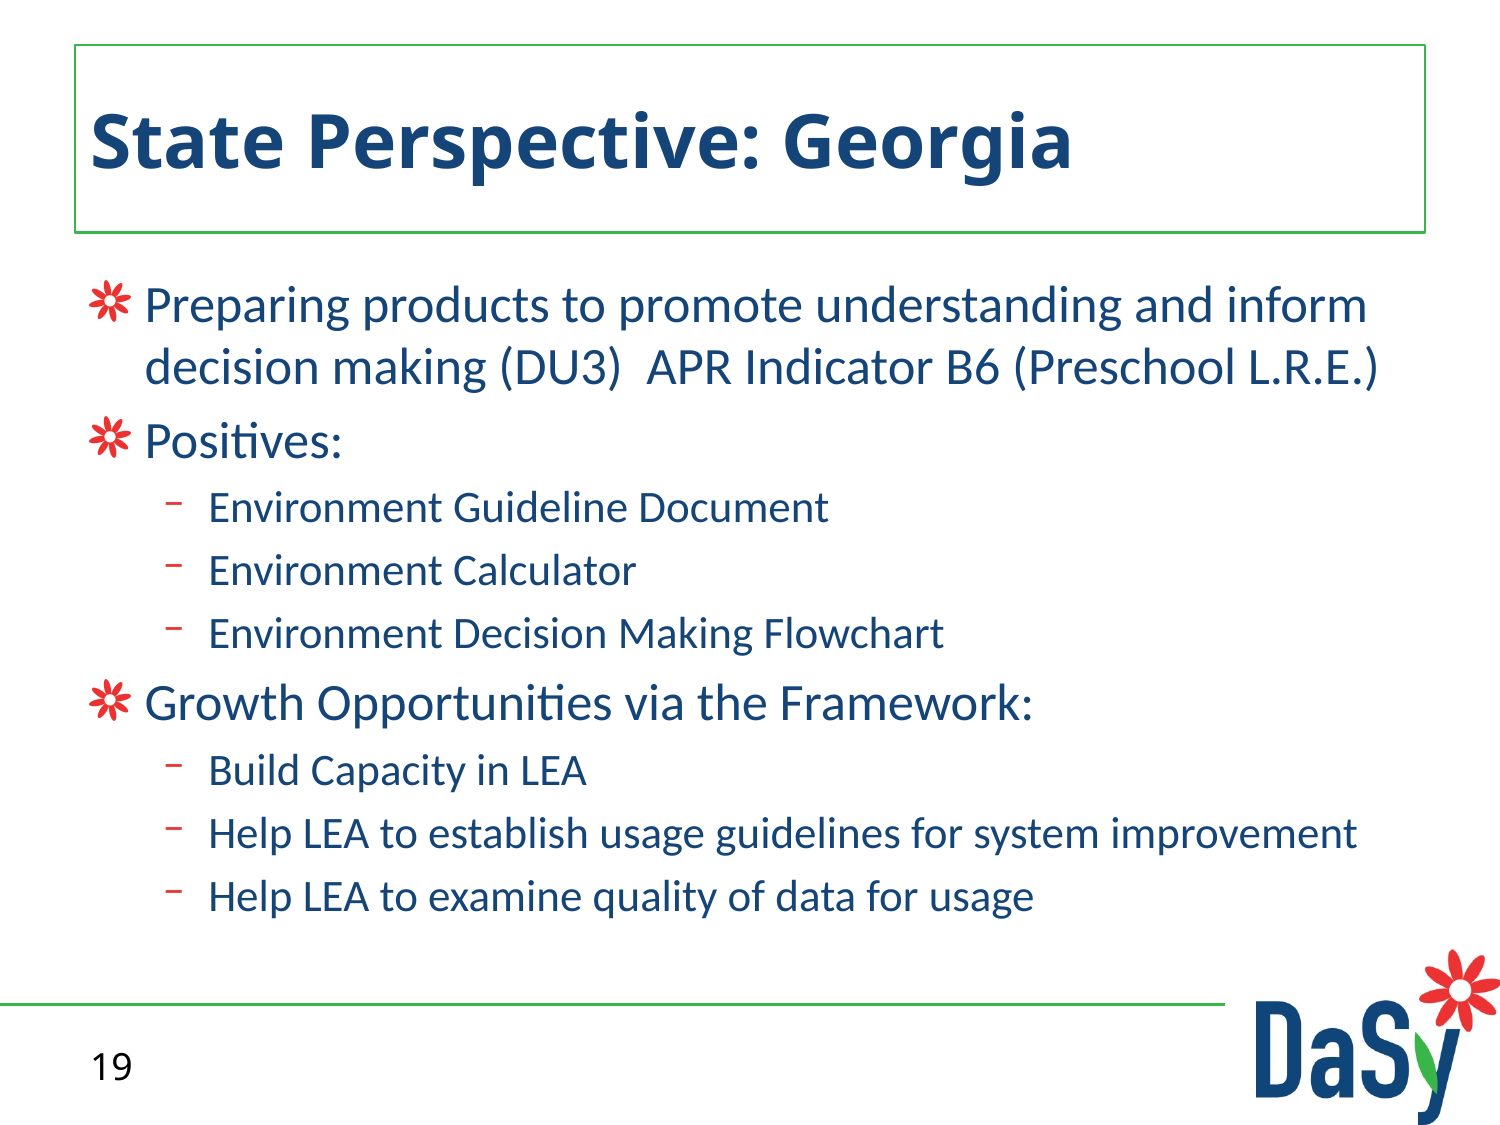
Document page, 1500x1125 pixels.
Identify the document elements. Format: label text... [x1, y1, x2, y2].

picture [89, 679, 131, 721]
title State Perspective: Georgia [74, 44, 1426, 234]
list Preparing products to promote understanding and inform decision making (DU3) APR Indicator B6 (Preschool L.R.E.) Positives: Environment Guideline Document Environment Calculator Environment Decision Making Flowchart Growth Opportunities via the Framework: Build Capacity in LEA Help LEA to establish usage guidelines for system improvement Help LEA to examine quality of data for usage [75, 262, 1425, 975]
slide_number 19 [75, 1038, 425, 1098]
picture [89, 416, 131, 458]
picture [89, 280, 131, 322]
picture [1256, 949, 1500, 1125]
